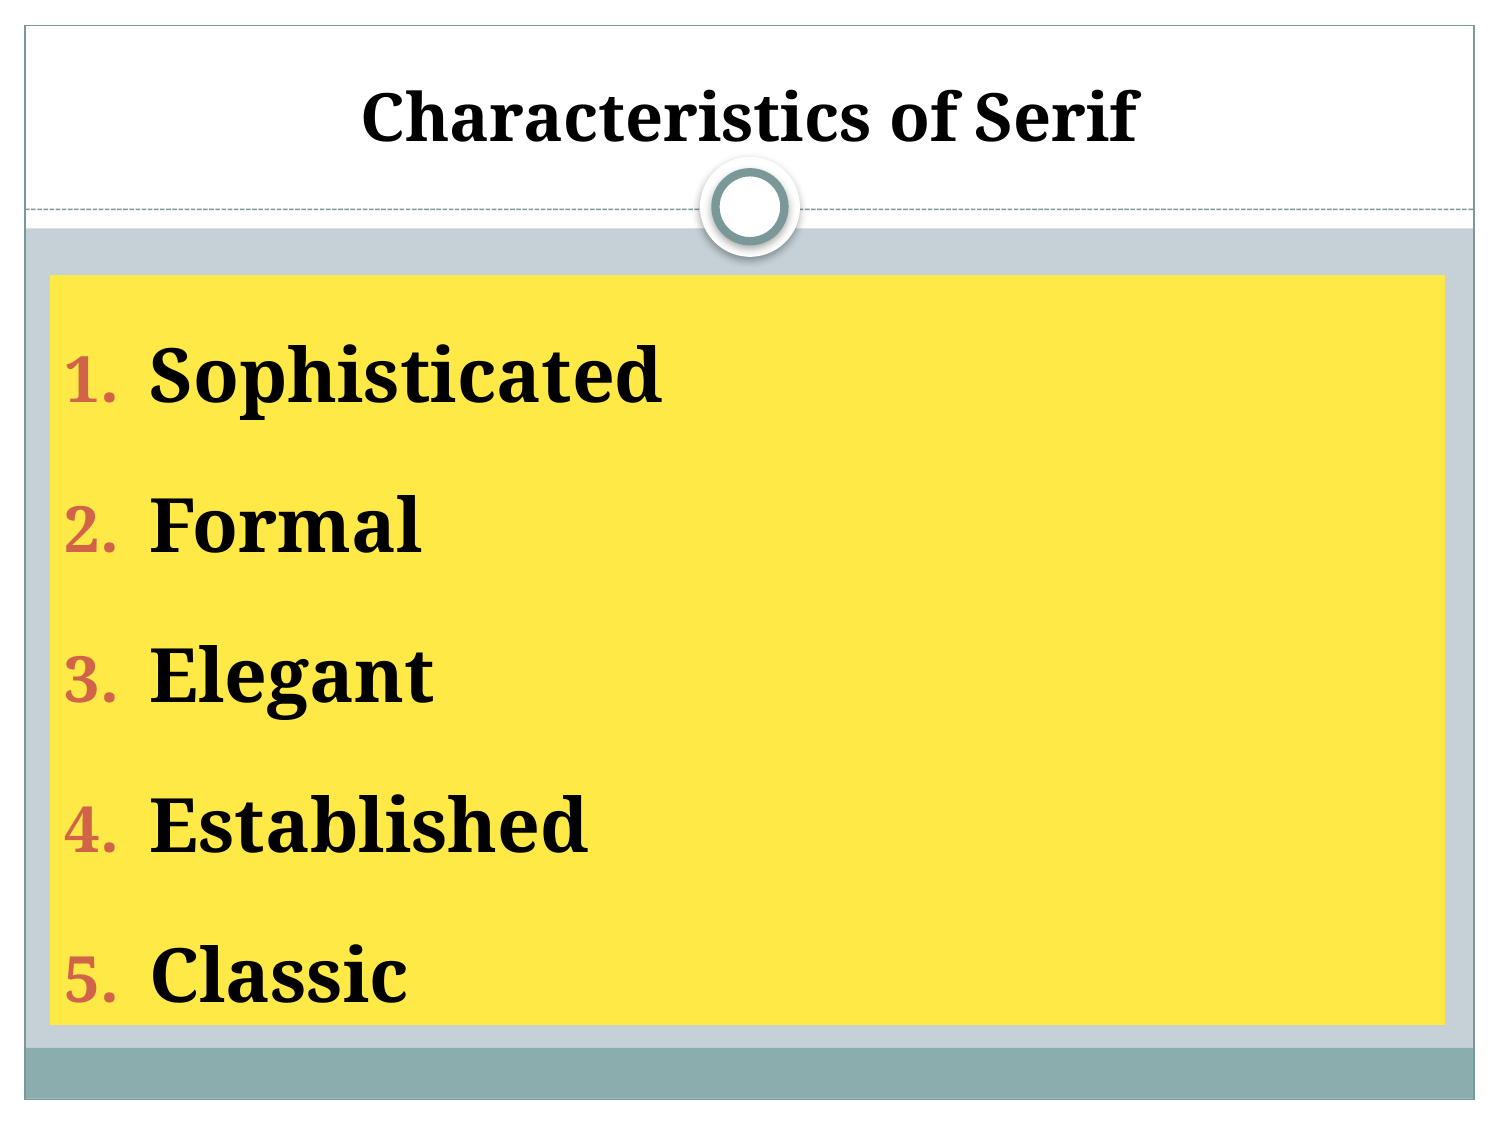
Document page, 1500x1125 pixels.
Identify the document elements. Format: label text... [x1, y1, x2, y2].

title Characteristics of Serif [49, 37, 1450, 162]
list Sophisticated Formal Elegant Established Classic [50, 275, 1445, 1025]
